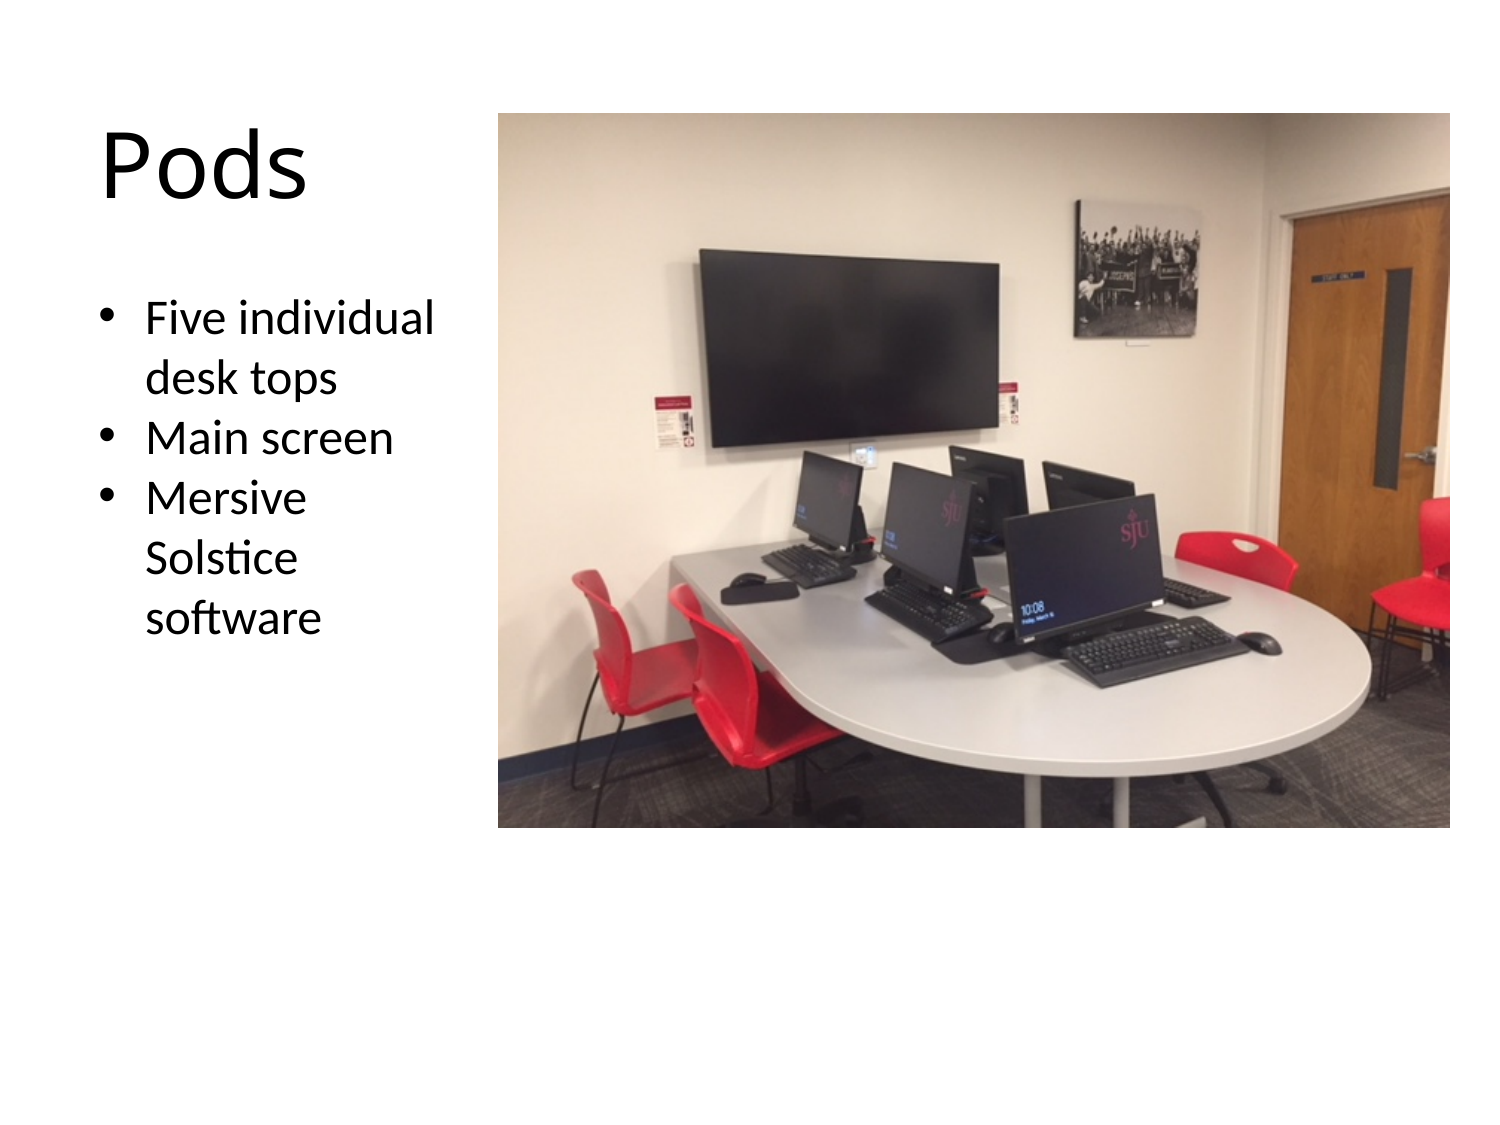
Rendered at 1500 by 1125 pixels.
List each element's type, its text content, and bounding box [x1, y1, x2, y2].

title Pods [83, 59, 450, 277]
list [498, 113, 1450, 828]
text_box Five individual desk tops Main screen Mersive Solstice software [83, 277, 475, 697]
